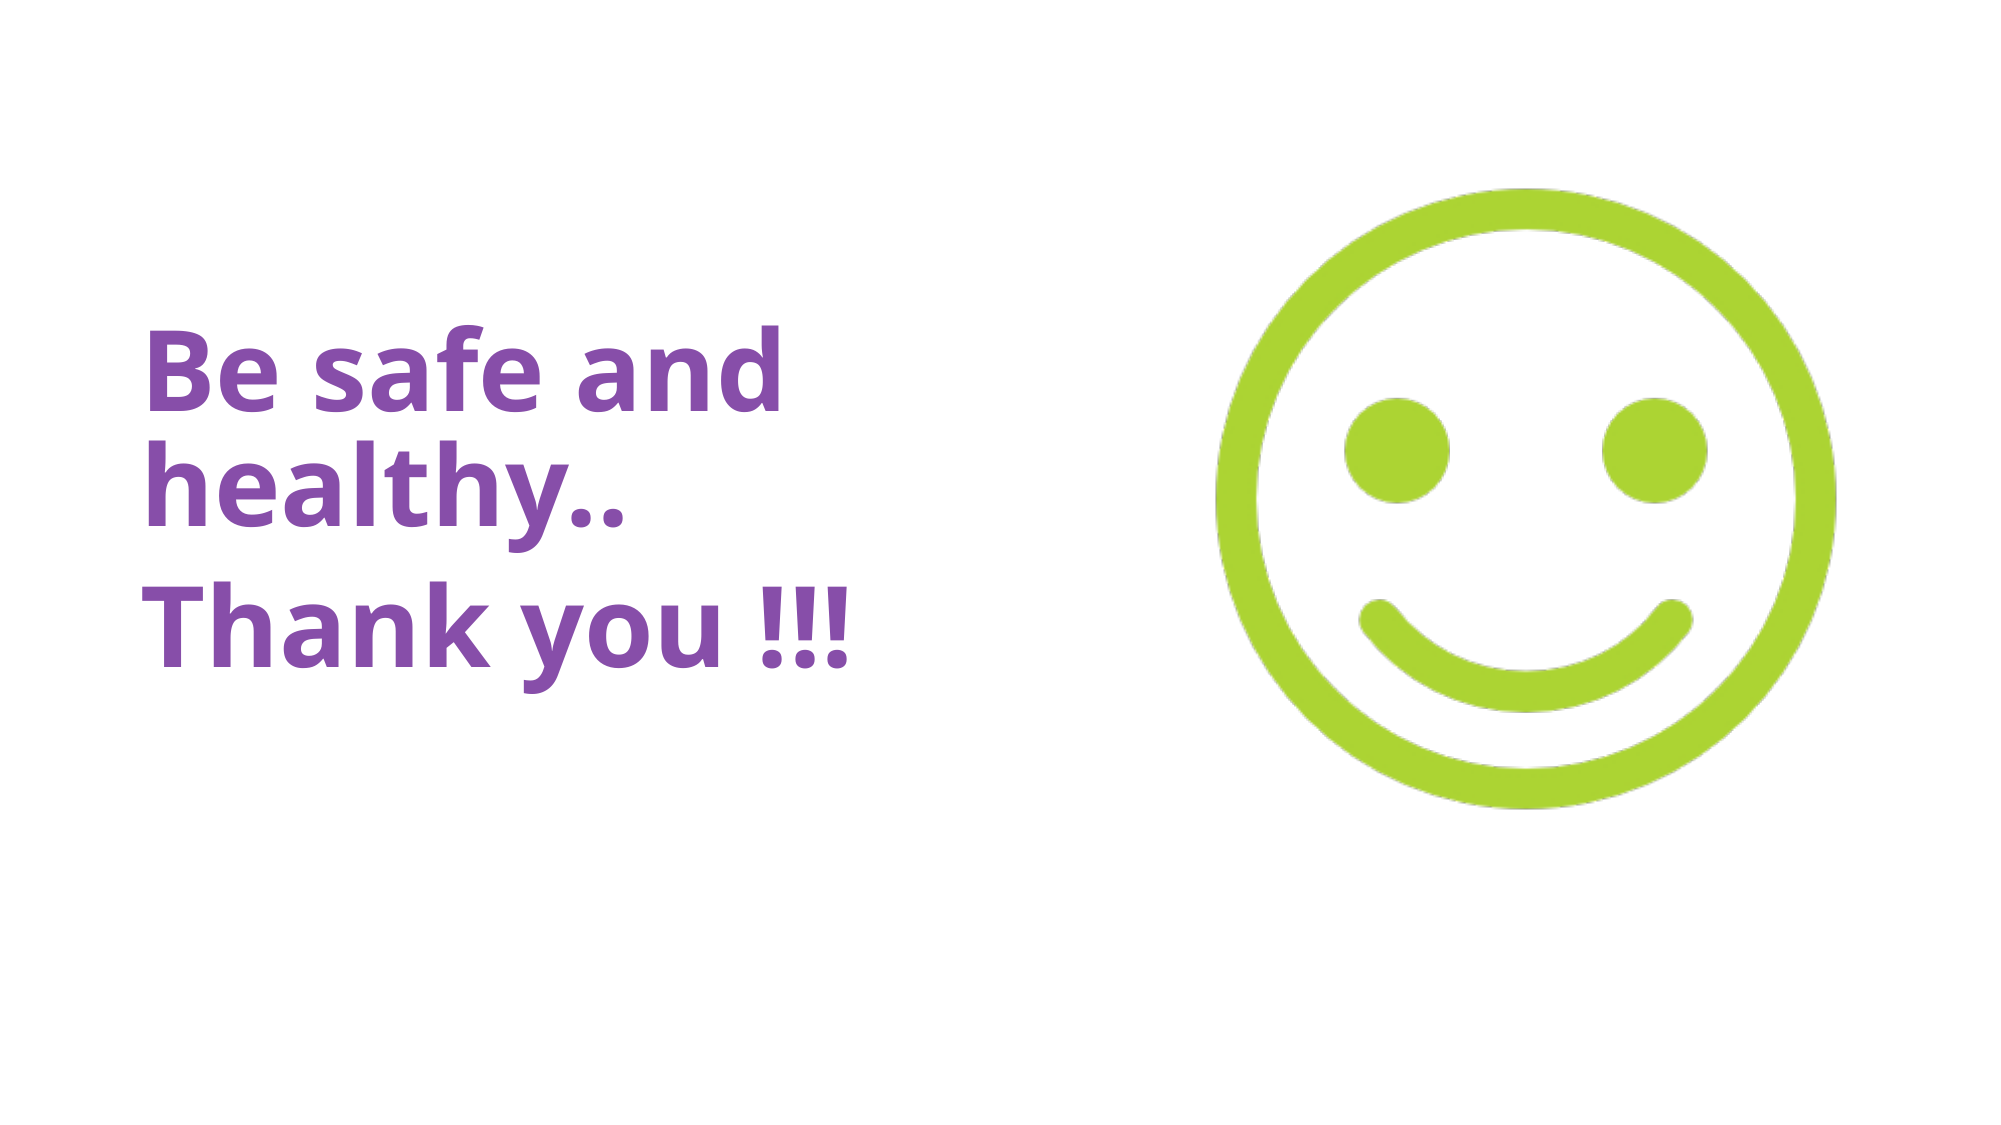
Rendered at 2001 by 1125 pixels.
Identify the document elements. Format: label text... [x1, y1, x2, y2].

list Be safe and healthy.. Thank you !!! [125, 149, 1102, 834]
picture [1140, 112, 1914, 886]
